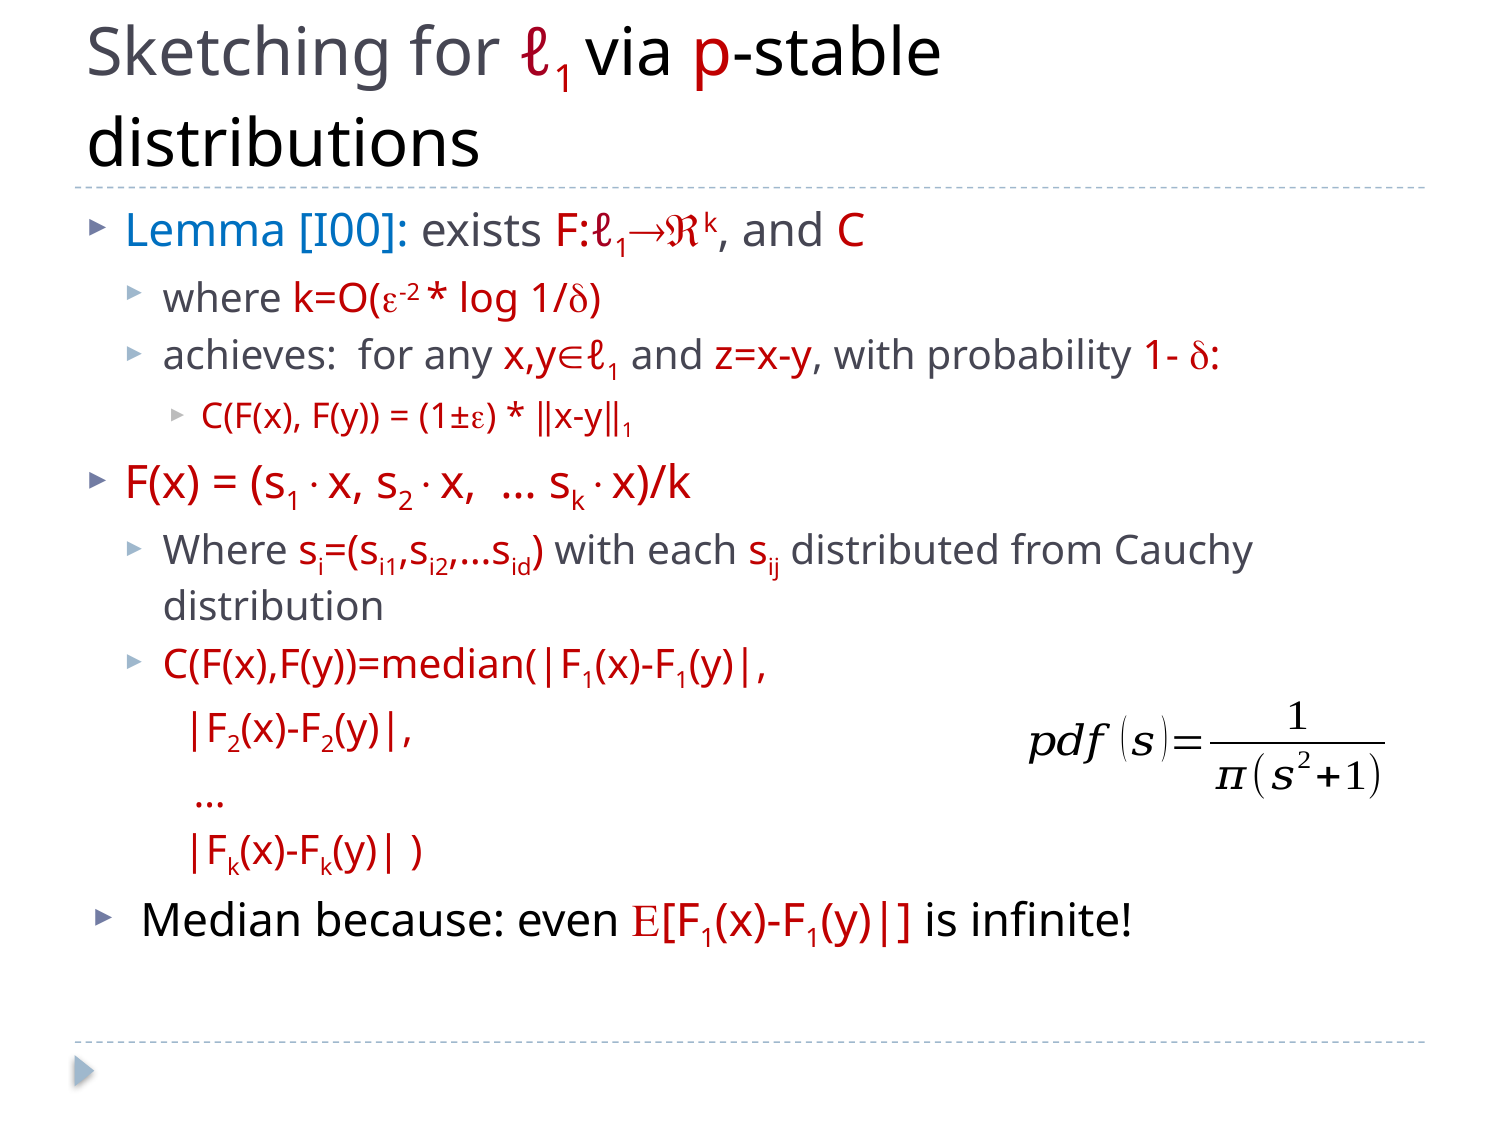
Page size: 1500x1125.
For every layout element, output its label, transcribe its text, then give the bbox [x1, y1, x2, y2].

list Lemma [I00]: exists F:ℓ1k, and C where k=O(-2 * log 1/) achieves: for any x,yℓ1 and z=x-y, with probability 1- : C(F(x), F(y)) = (1±) * ‖x-y‖1 F(x) = (s1x, s2x, … skx)/k Where si=(si1,si2,…sid) with each sij distributed from Cauchy distribution C(F(x),F(y))=median(|F1(x)-F1(y)|, |F2(x)-F2(y)|, … |Fk(x)-Fk(y)| ) Median because: even [F1(x)-F1(y)|] is infinite! [71, 192, 1347, 968]
title Sketching for ℓ1 via p-stable distributions [71, 0, 1347, 188]
